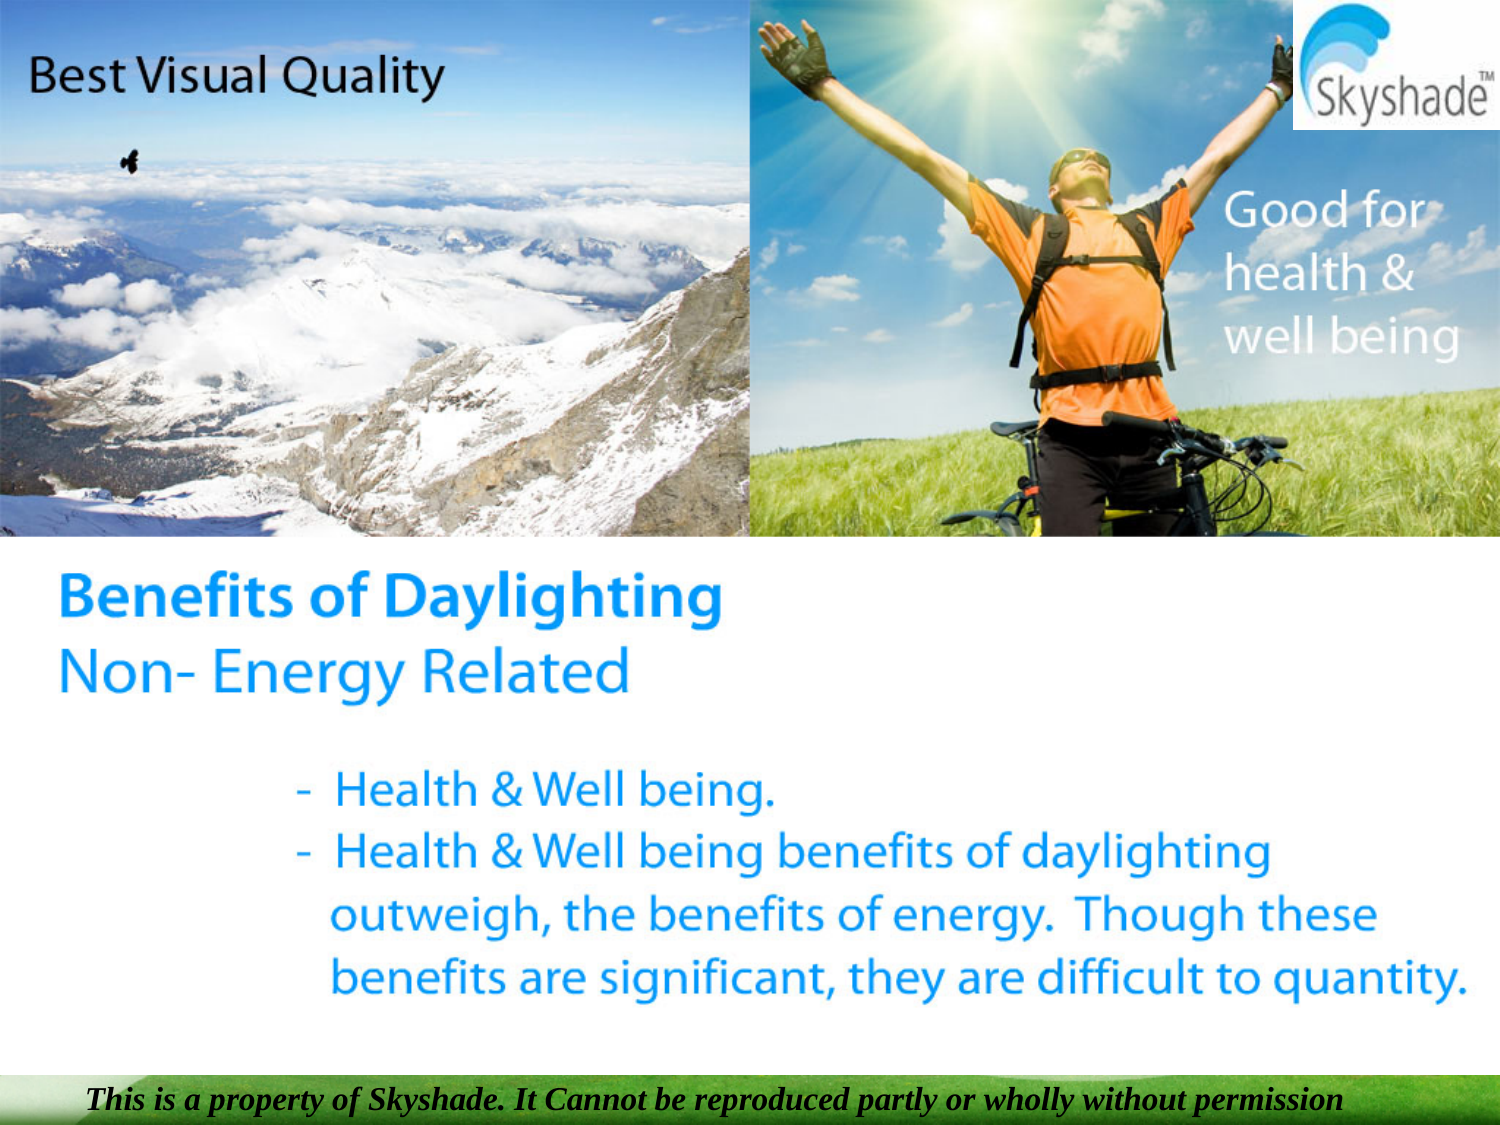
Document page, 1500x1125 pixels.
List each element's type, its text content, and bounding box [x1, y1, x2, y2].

picture [0, 0, 1500, 1125]
text_box This is a property of Skyshade. It Cannot be reproduced partly or wholly without permission [70, 1084, 1362, 1125]
